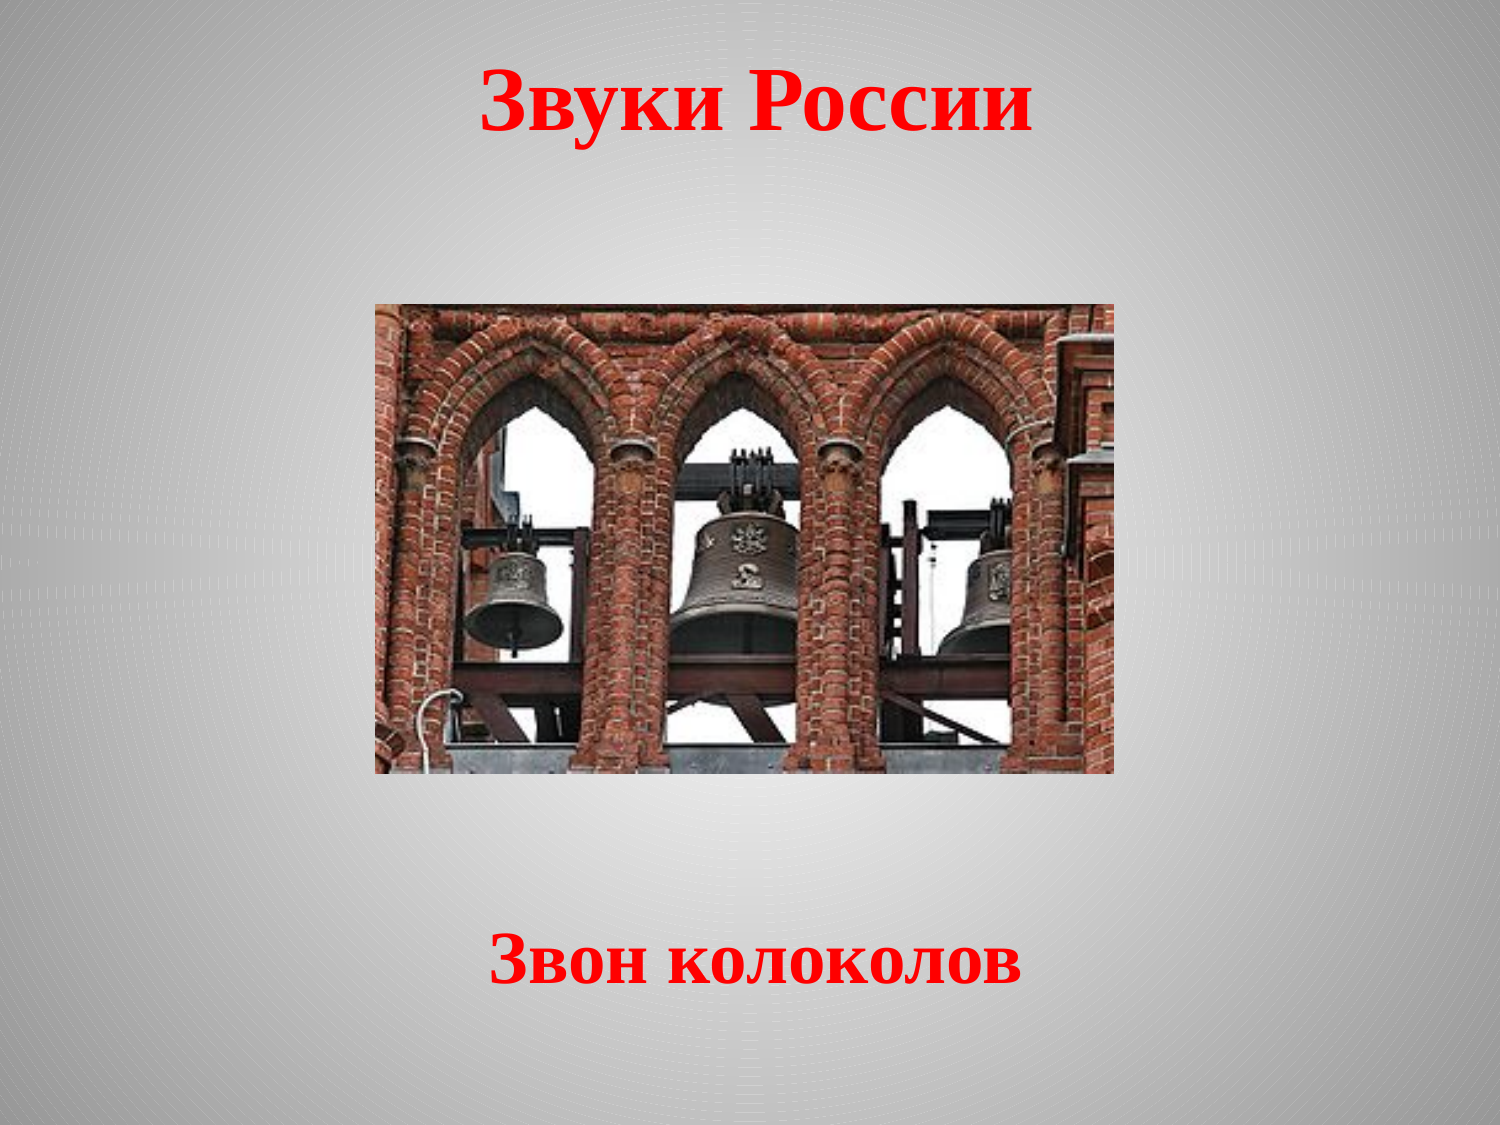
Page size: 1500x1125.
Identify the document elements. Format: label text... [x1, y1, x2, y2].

picture [374, 304, 1114, 774]
text_box Звон колоколов [431, 877, 1080, 1031]
title Звуки России [82, 0, 1432, 188]
